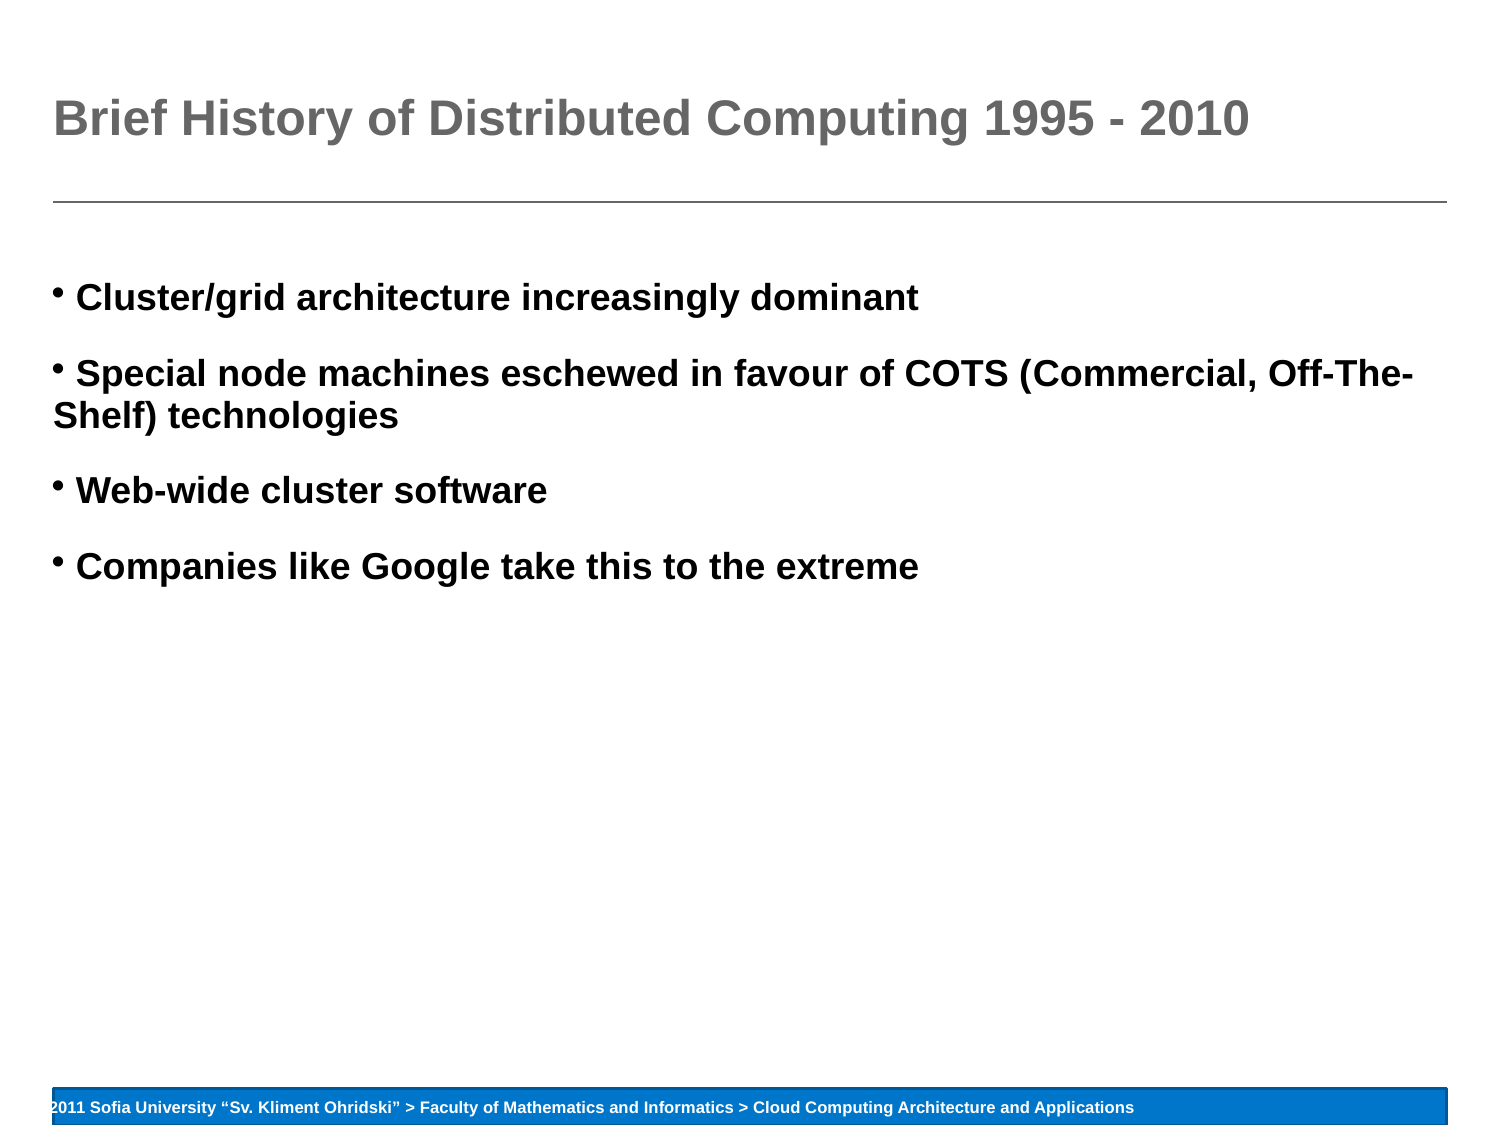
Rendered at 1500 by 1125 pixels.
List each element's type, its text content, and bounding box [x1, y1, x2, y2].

list Cluster/grid architecture increasingly dominant Special node machines eschewed in favour of COTS (Commercial, Off-The-Shelf) technologies Web-wide cluster software Companies like Google take this to the extreme [53, 277, 1447, 998]
title Brief History of Distributed Computing 1995 - 2010 [53, 53, 1447, 178]
